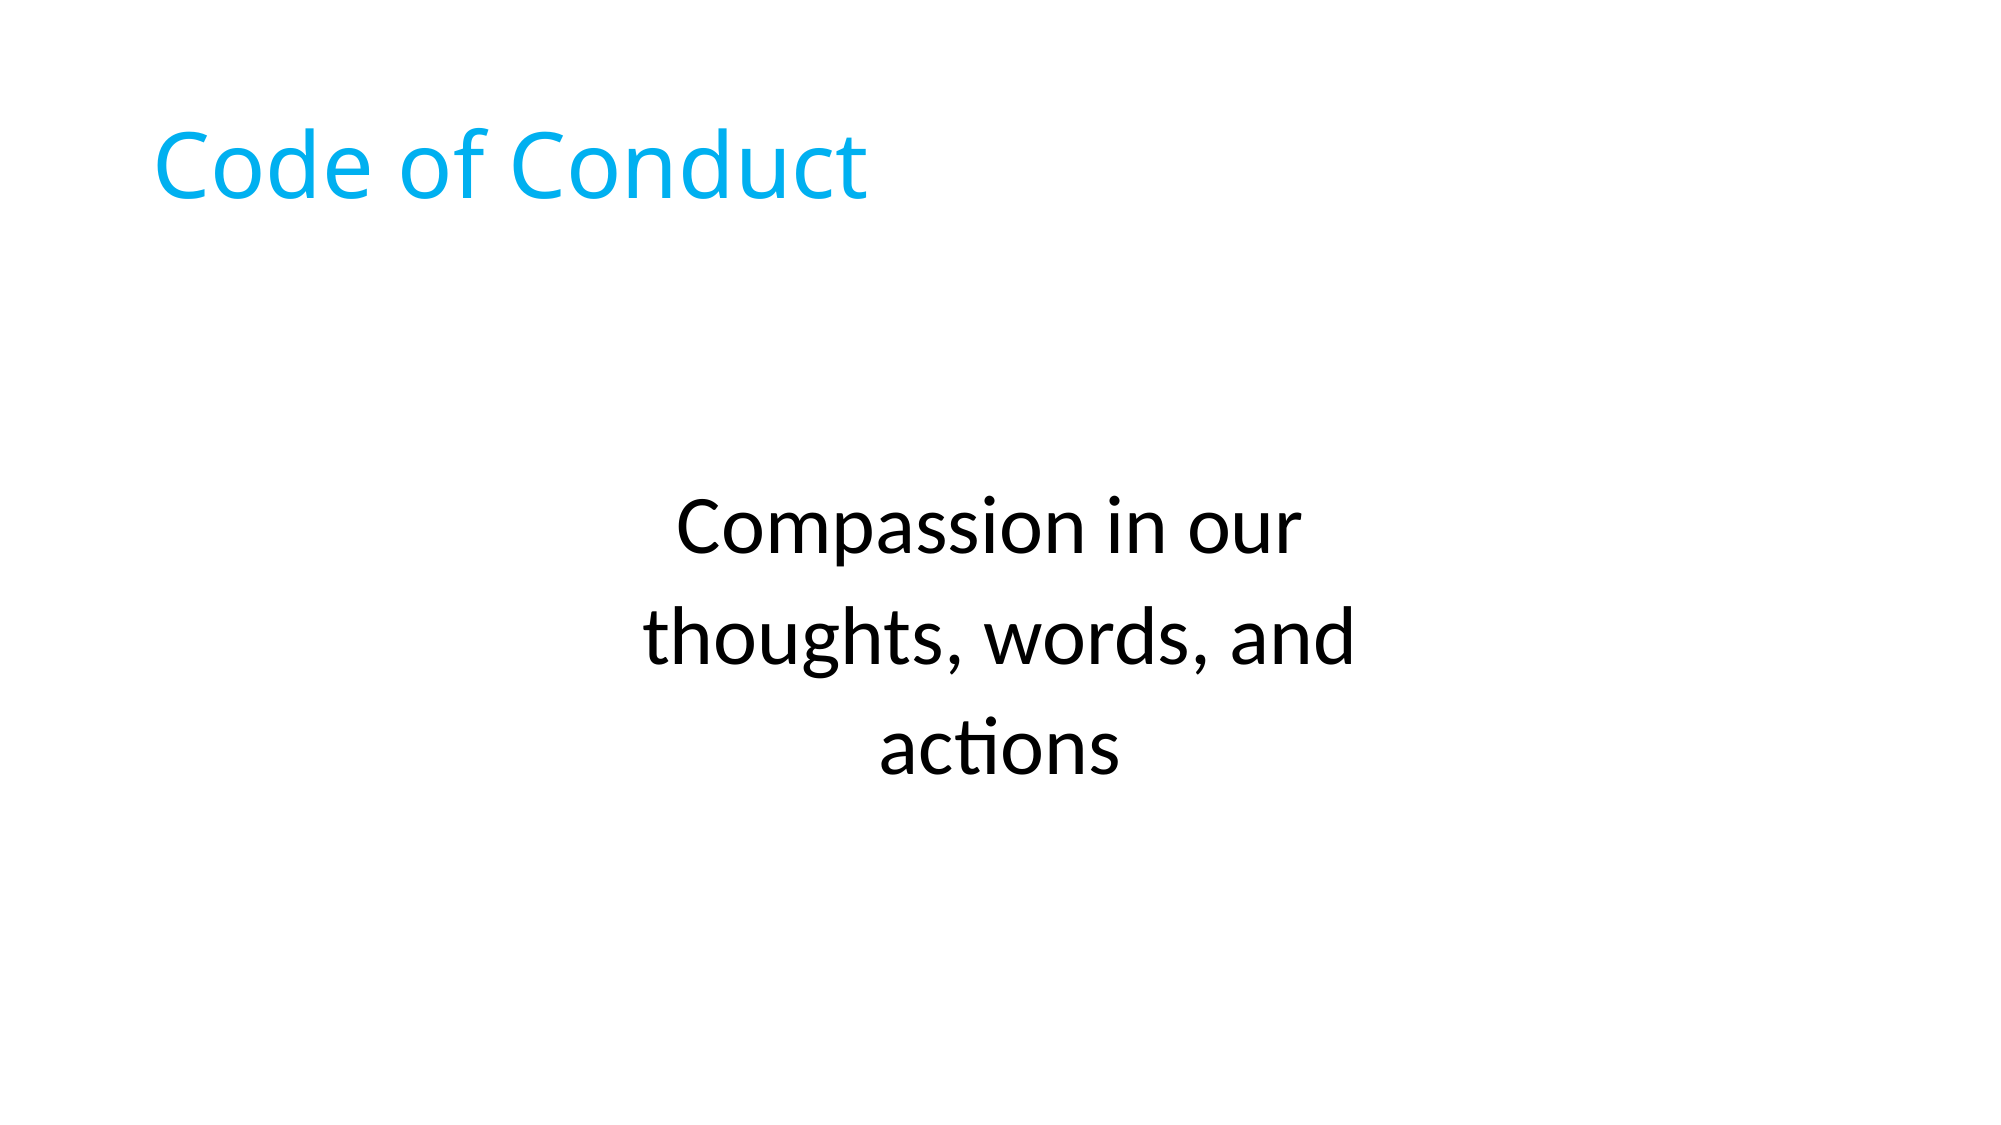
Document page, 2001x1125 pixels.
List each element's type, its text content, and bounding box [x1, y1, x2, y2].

list Compassion in our thoughts, words, and actions [137, 299, 1863, 1014]
title Code of Conduct [137, 59, 1863, 278]
